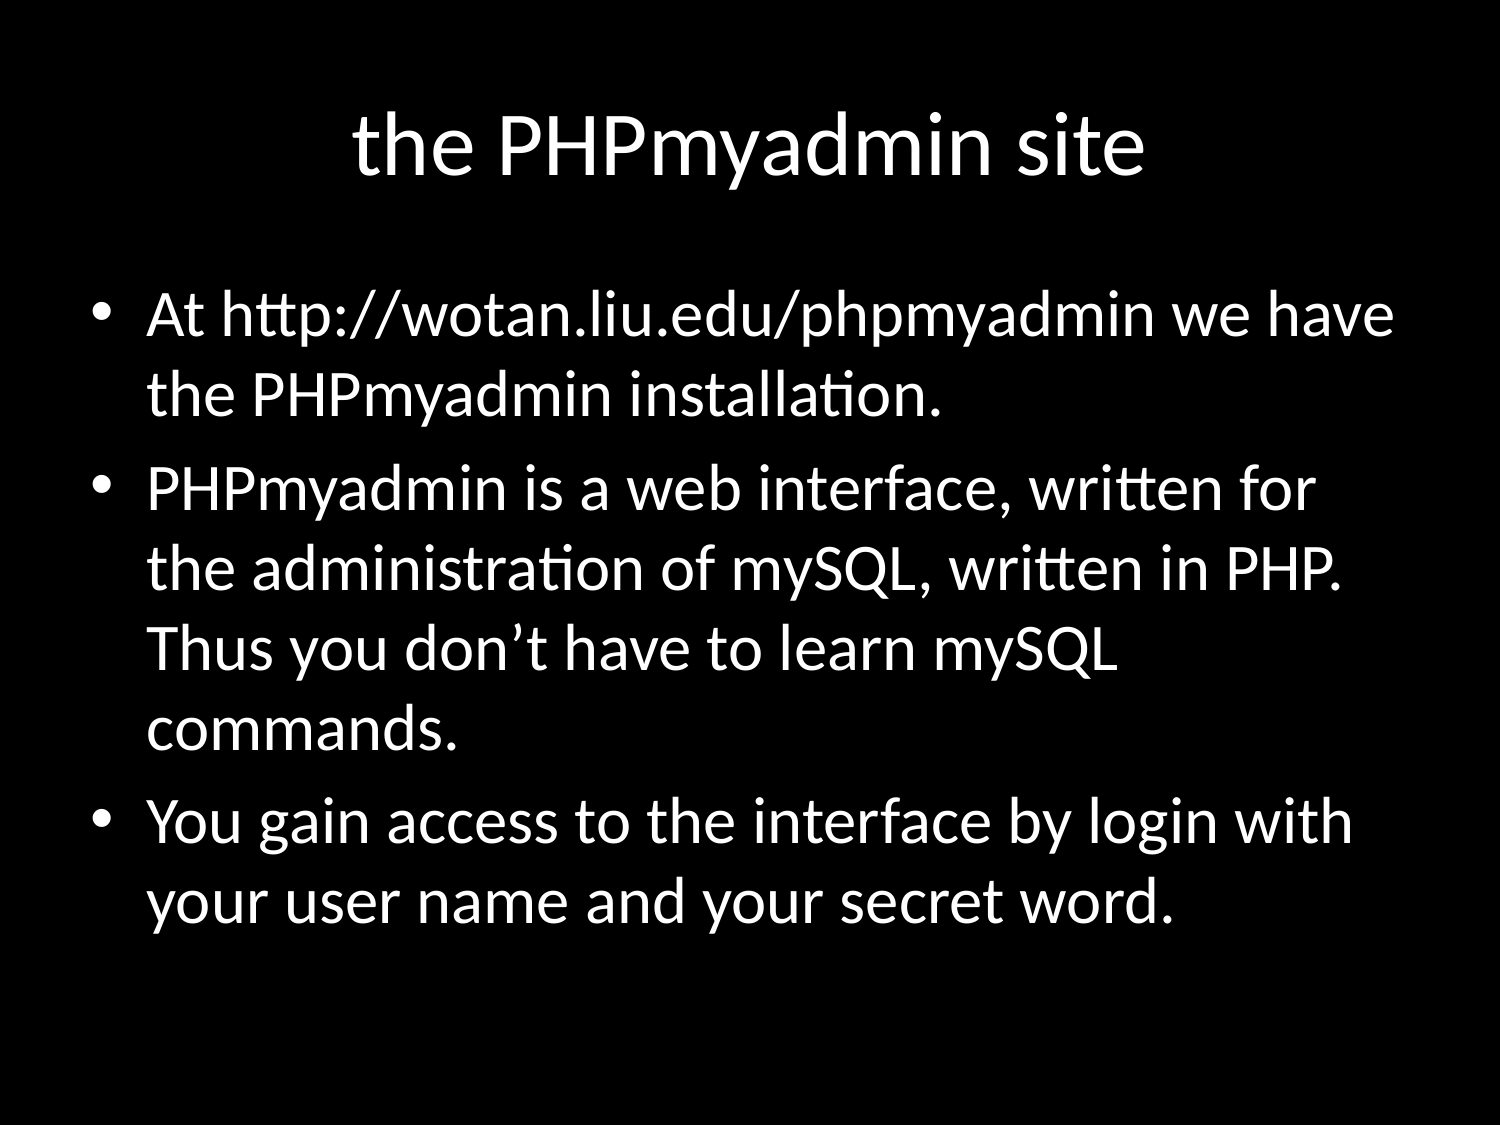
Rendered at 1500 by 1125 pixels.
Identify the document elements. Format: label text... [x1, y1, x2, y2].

title the PHPmyadmin site [75, 45, 1425, 233]
list At http://wotan.liu.edu/phpmyadmin we have the PHPmyadmin installation. PHPmyadmin is a web interface, written for the administration of mySQL, written in PHP. Thus you don’t have to learn mySQL commands. You gain access to the interface by login with your user name and your secret word. [75, 262, 1425, 1030]
